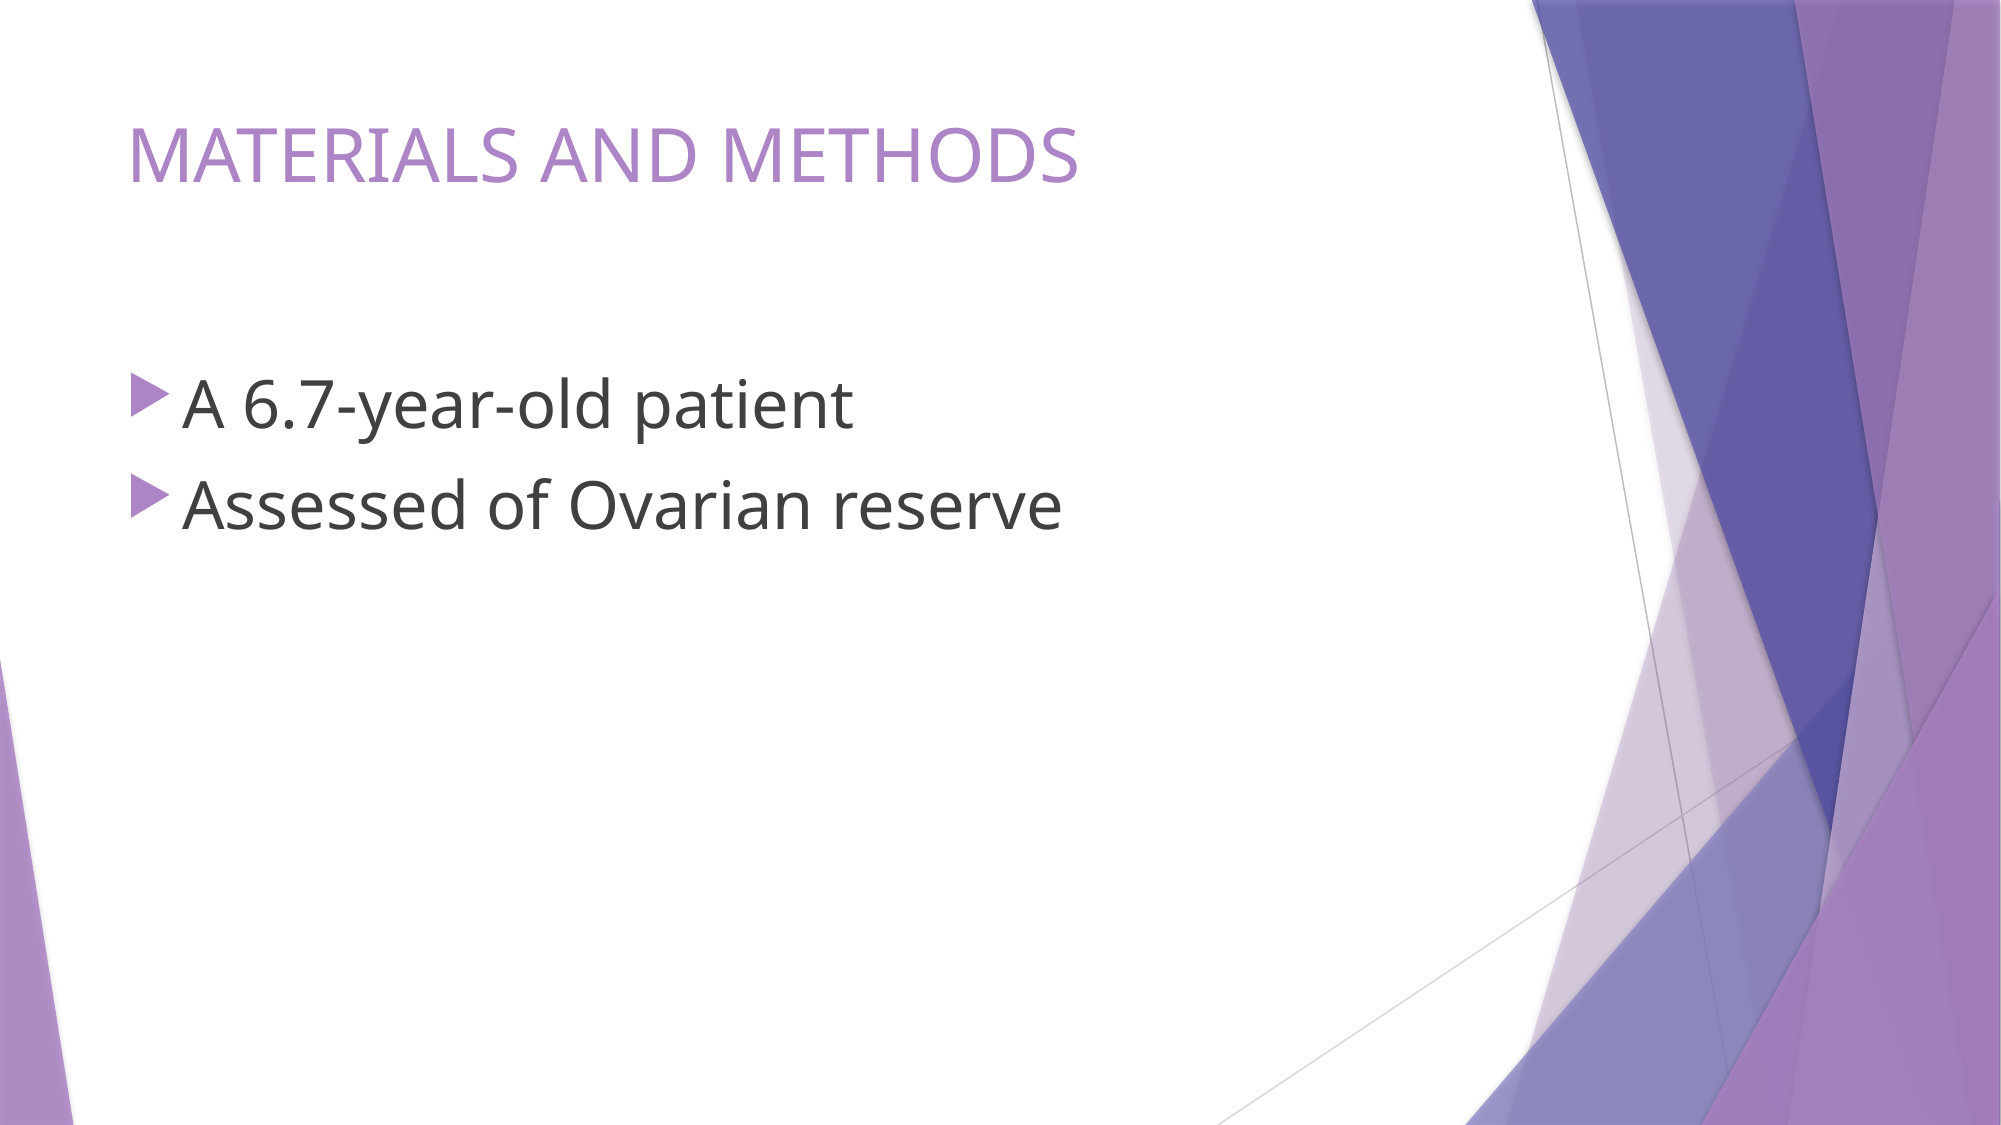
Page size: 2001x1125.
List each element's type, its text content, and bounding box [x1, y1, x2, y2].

title MATERIALS AND METHODS [111, 99, 1522, 317]
list A 6.7-year-old patient Assessed of Ovarian reserve [111, 354, 1522, 992]
